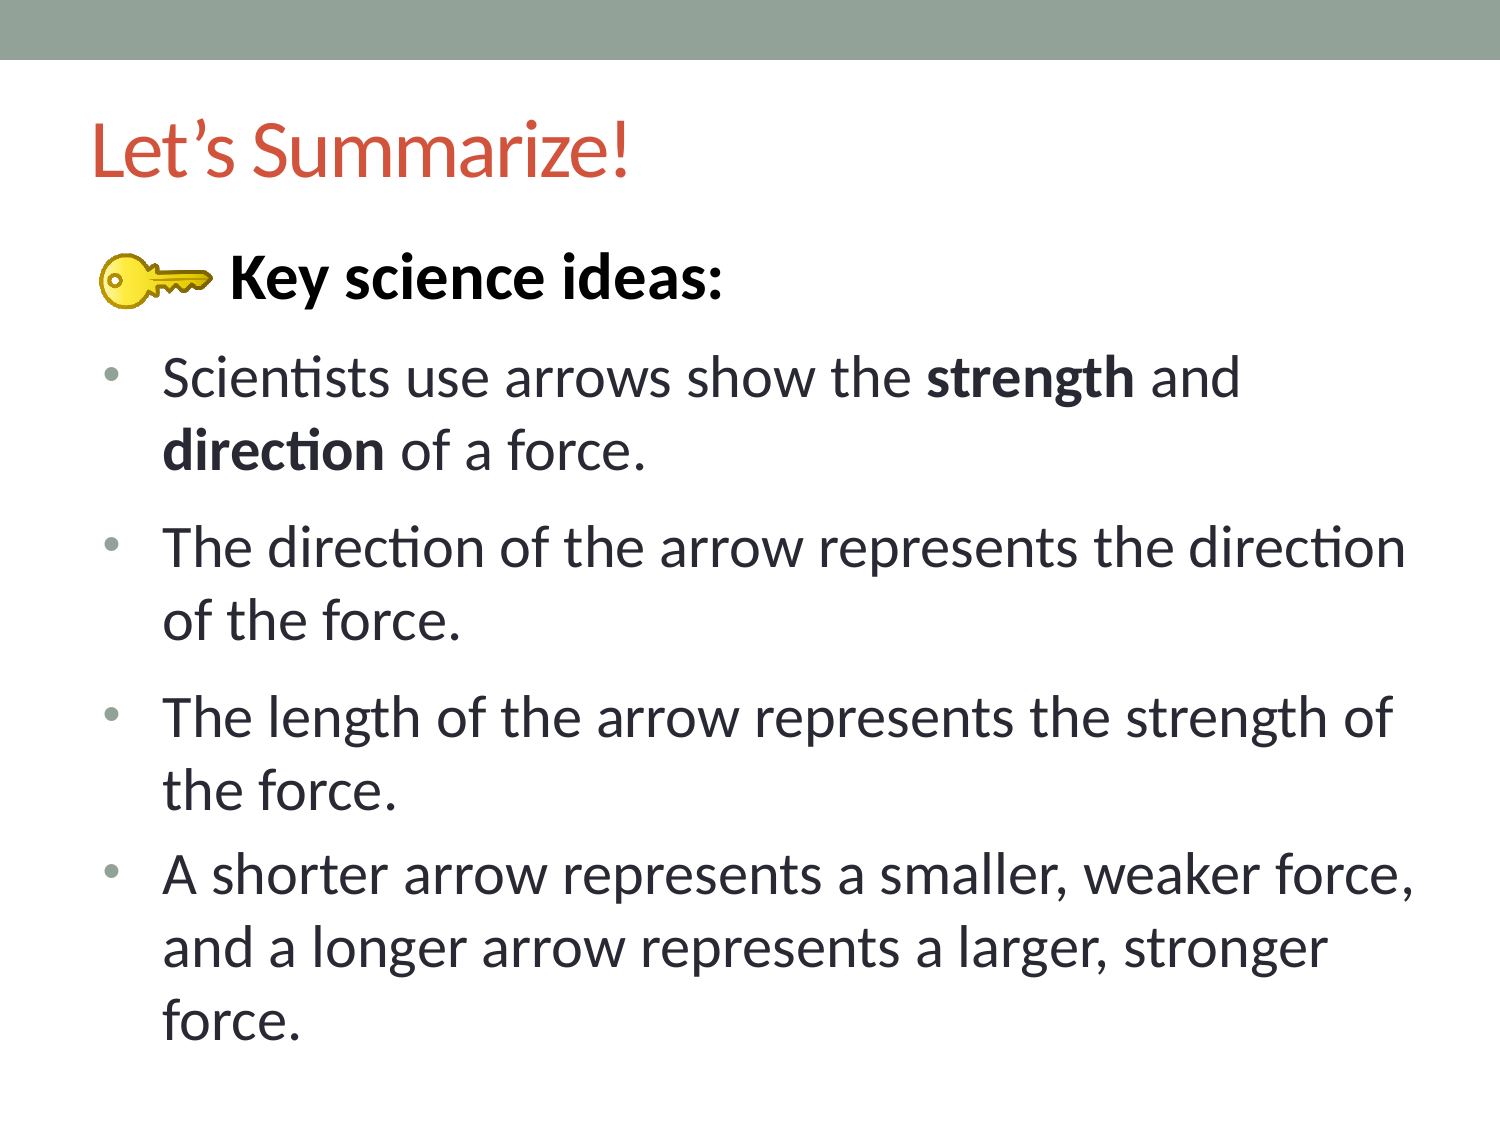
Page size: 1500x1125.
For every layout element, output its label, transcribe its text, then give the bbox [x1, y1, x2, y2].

picture [99, 224, 213, 338]
list Key science ideas: Scientists use arrows show the strength and direction of a force. The direction of the arrow represents the direction of the force. The length of the arrow represents the strength of the force. A shorter arrow represents a smaller, weaker force, and a longer arrow represents a larger, stronger force. [87, 224, 1450, 1050]
title Let’s Summarize! [75, 62, 1425, 225]
